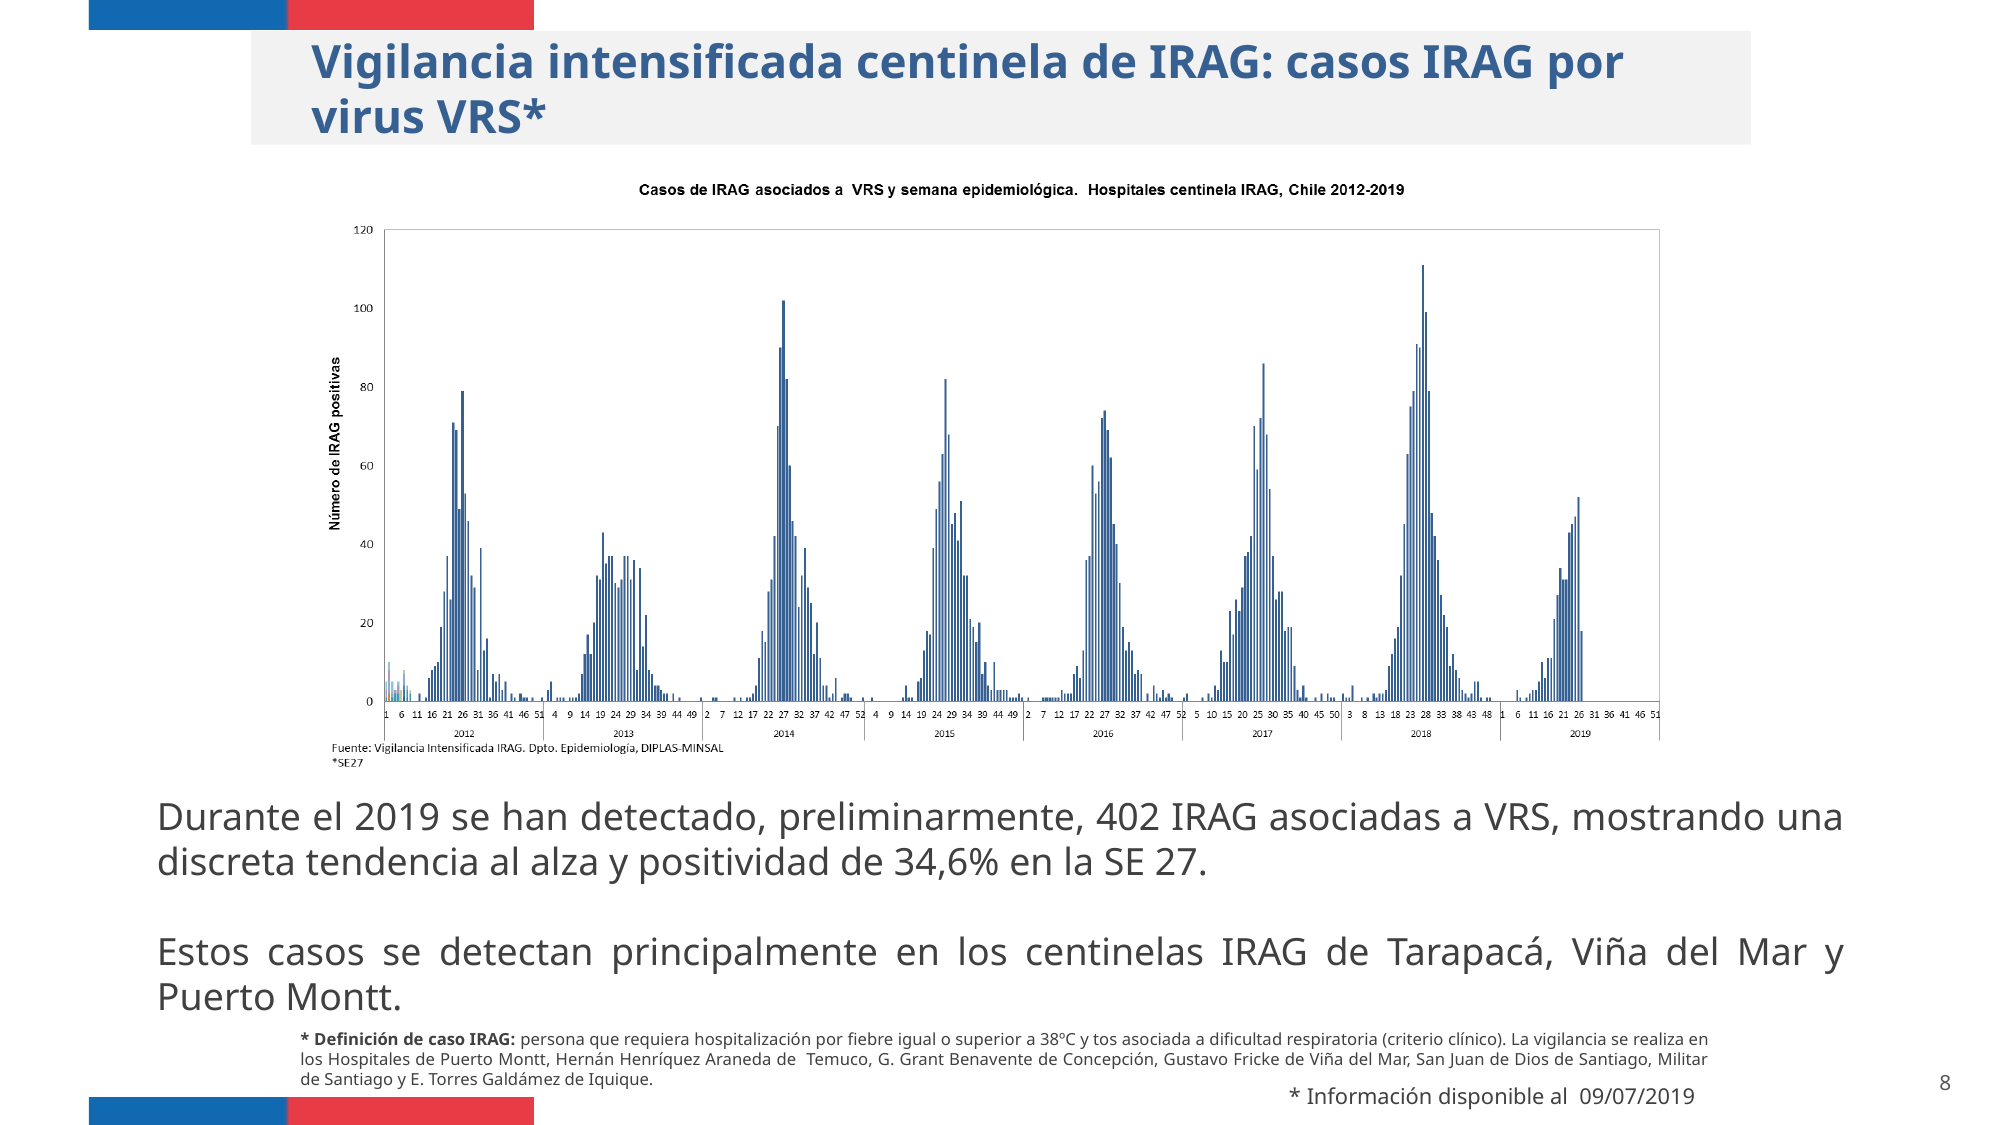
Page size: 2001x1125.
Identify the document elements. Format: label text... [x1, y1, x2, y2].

picture [88, 1097, 534, 1125]
picture [306, 152, 1693, 786]
text_box [251, 30, 1752, 145]
list Vigilancia intensificada centinela de IRAG: casos IRAG por virus VRS* [296, 31, 1731, 145]
text_box Durante el 2019 se han detectado, preliminarmente, 402 IRAG asociadas a VRS, mostrando una discreta tendencia al alza y positividad de 34,6% en la SE 27. Estos casos se detectan principalmente en los centinelas IRAG de Tarapacá, Viña del Mar y Puerto Montt. [142, 785, 1861, 1026]
picture [88, 0, 534, 30]
text_box * Información disponible al 09/07/2019 [1274, 1096, 1711, 1117]
text_box * Definición de caso IRAG: persona que requiera hospitalización por fiebre igual o superior a 38ºC y tos asociada a dificultad respiratoria (criterio clínico). La vigilancia se realiza en los Hospitales de Puerto Montt, Hernán Henríquez Araneda de Temuco, G. Grant Benavente de Concepción, Gustavo Fricke de Viña del Mar, San Juan de Dios de Santiago, Militar de Santiago y E. Torres Galdámez de Iquique. [285, 1021, 1726, 1096]
